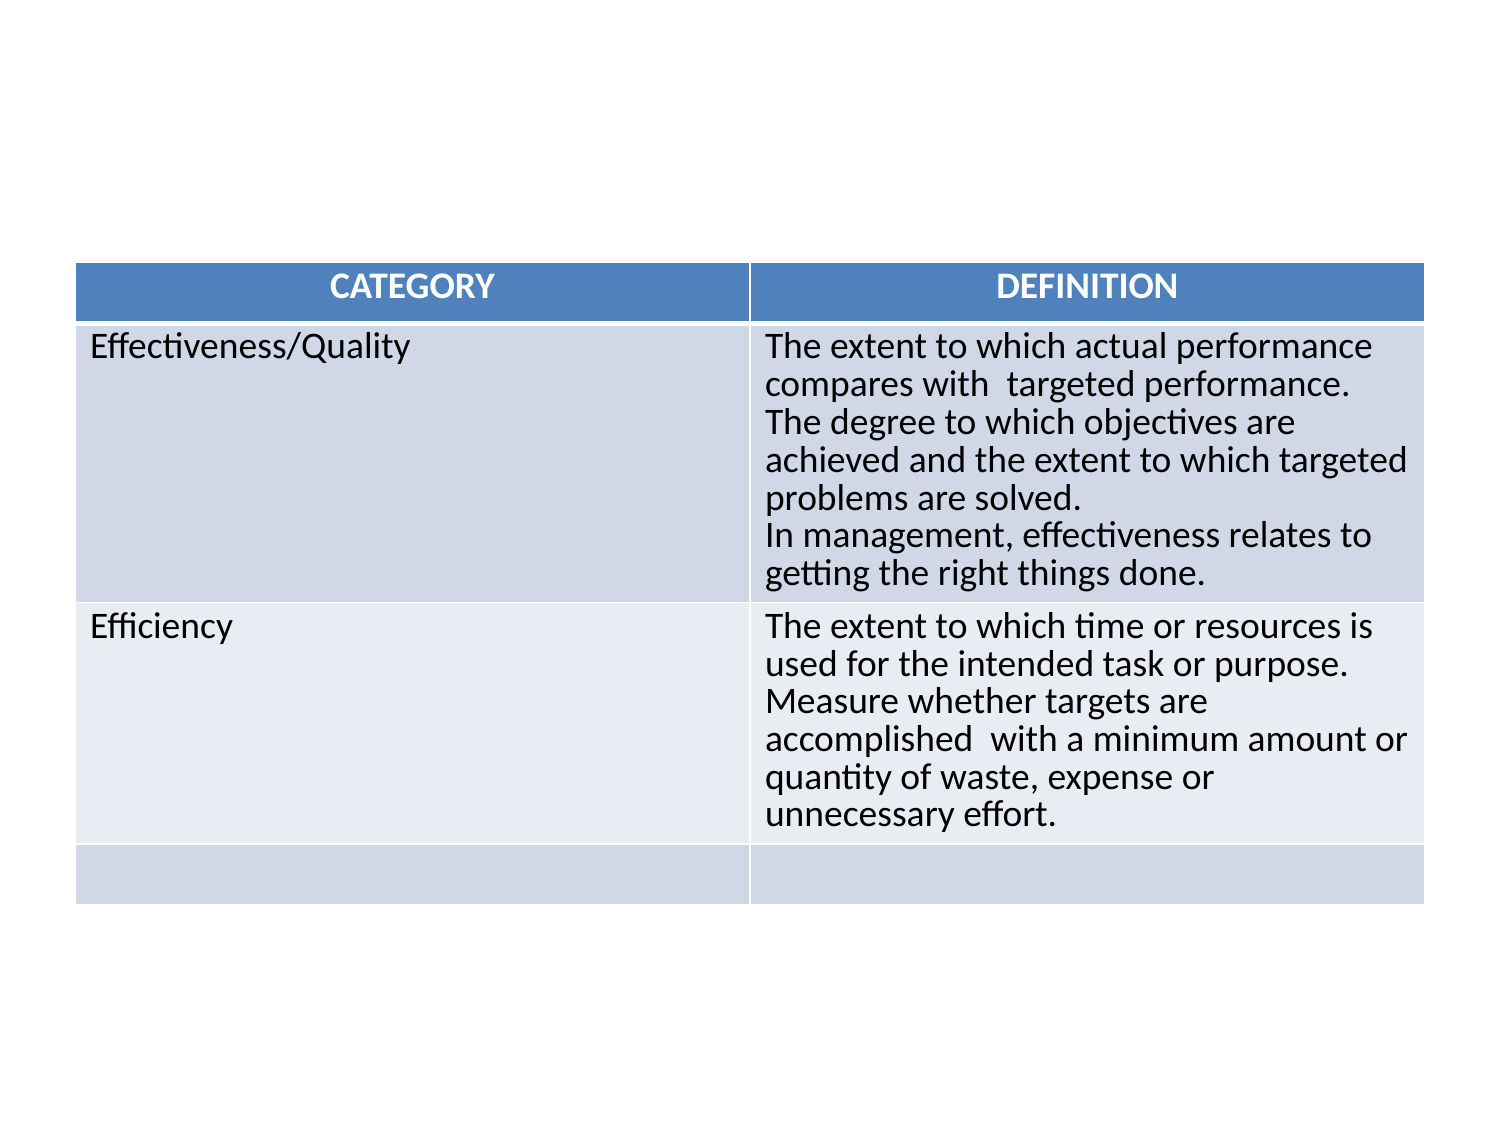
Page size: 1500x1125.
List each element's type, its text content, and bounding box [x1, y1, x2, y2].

table_cell [751, 845, 1424, 904]
table_header DEFINITION [751, 263, 1424, 321]
table_cell Efficiency [76, 603, 749, 843]
table_header CATEGORY [76, 263, 749, 321]
table_cell Effectiveness/Quality [76, 326, 749, 602]
table_cell [76, 845, 749, 904]
table_cell The extent to which time or resources is used for the intended task or purpose. Measure whether targets are accomplished with a minimum amount or quantity of waste, expense or unnecessary effort. [751, 603, 1424, 843]
table_cell The extent to which actual performance compares with targeted performance. The degree to which objectives are achieved and the extent to which targeted problems are solved. In management, effectiveness relates to getting the right things done. [751, 326, 1424, 602]
